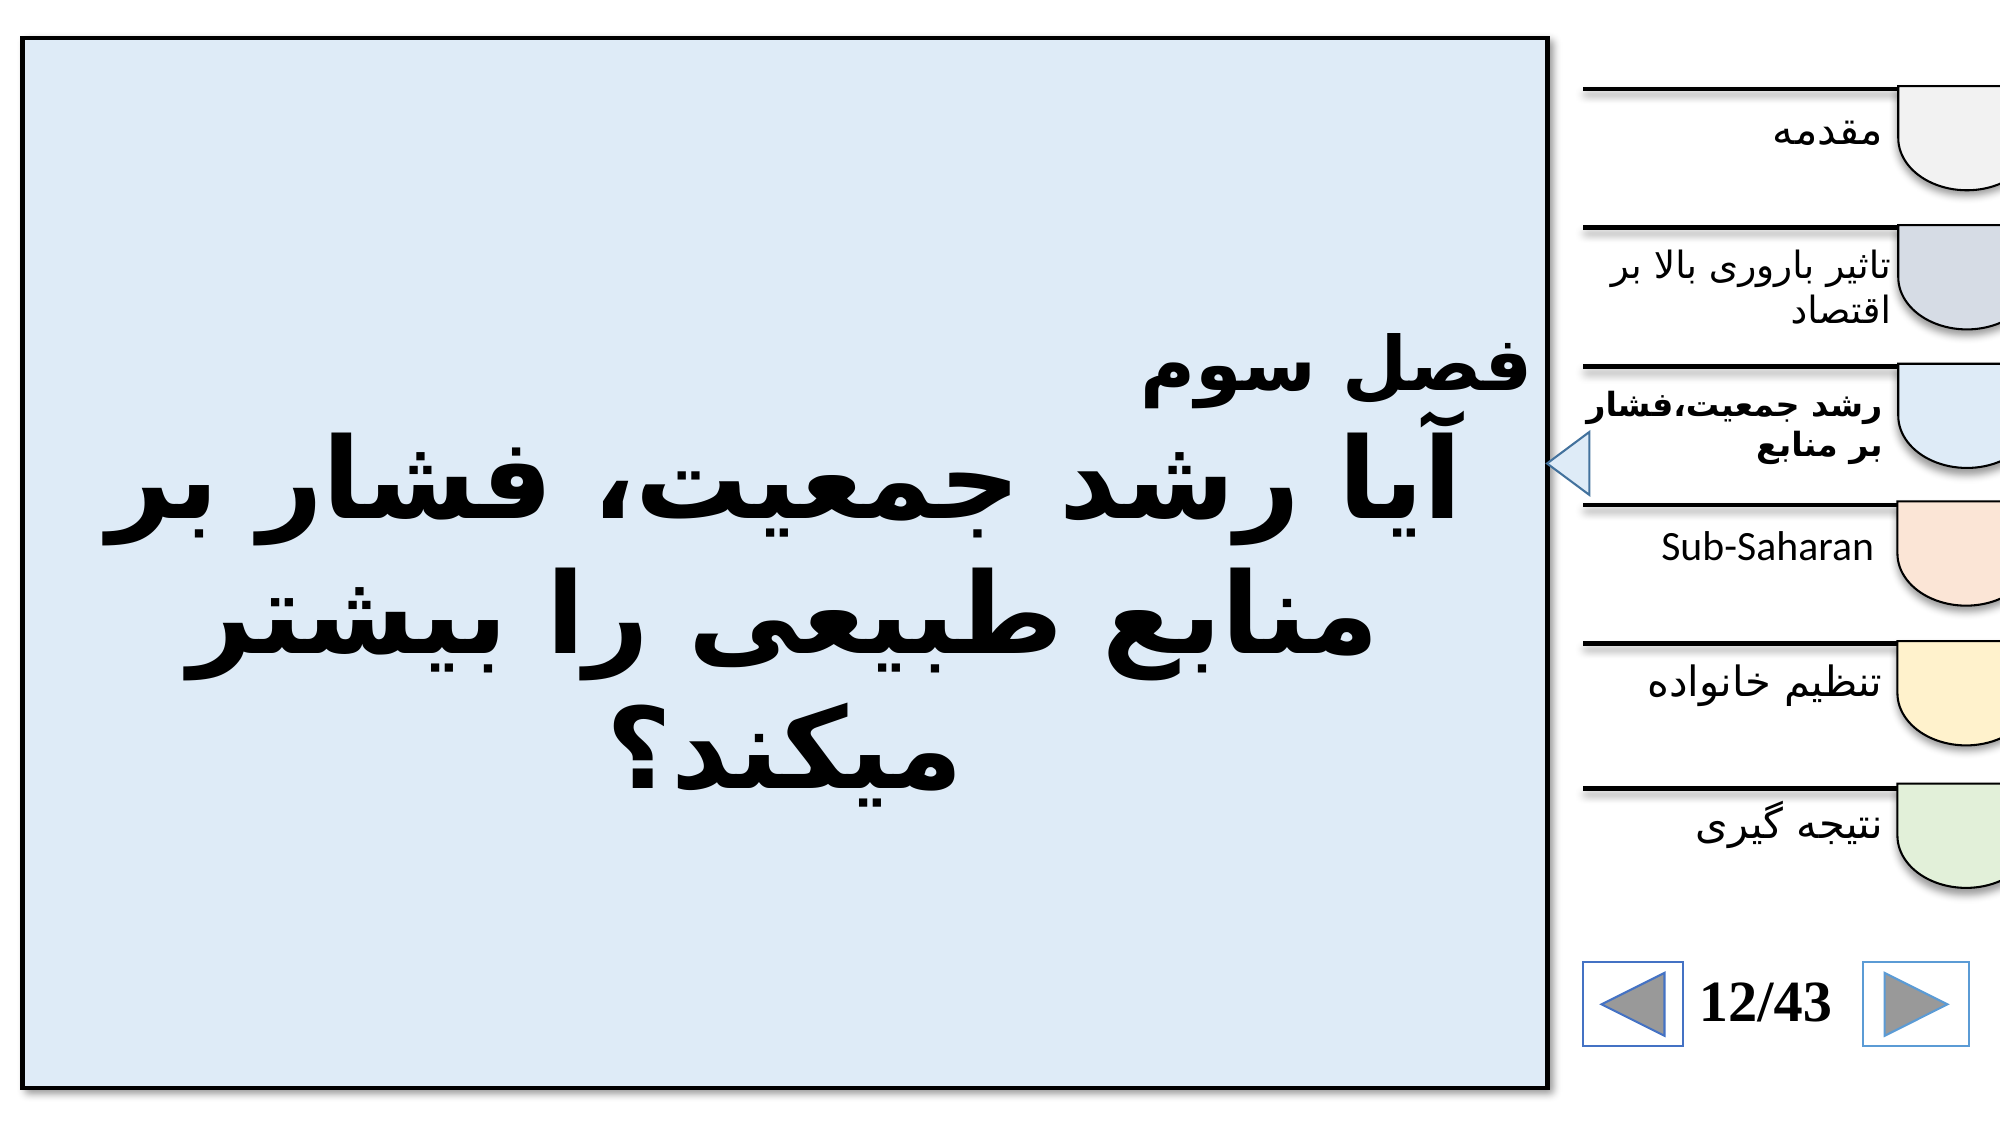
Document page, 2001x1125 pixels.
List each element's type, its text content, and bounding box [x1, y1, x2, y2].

text_box نتیجه گیری [1593, 789, 1898, 855]
text_box [1896, 782, 2000, 788]
text_box 12/43 [1683, 955, 1849, 1041]
text_box [1898, 789, 2000, 889]
text_box مقدمه [1639, 95, 1898, 160]
text_box [1896, 500, 2000, 505]
text_box [1545, 429, 1591, 497]
text_box [1897, 367, 2000, 469]
text_box [1582, 961, 1684, 1047]
text_box [1897, 90, 2000, 192]
text_box فصل سوم آیا رشد جمعیت، فشار بر منابع طبیعی را بیشتر میکند؟ [22, 37, 1548, 1089]
text_box [1897, 362, 2000, 366]
text_box تاثیر باروری بالا بر اقتصاد [1575, 233, 1906, 339]
text_box تنظیم خانواده [1565, 647, 1898, 713]
text_box رشد جمعیت،فشار بر منابع [1557, 375, 1898, 470]
text_box [1896, 644, 2000, 747]
text_box Sub-Saharan [1582, 511, 1889, 577]
text_box [1862, 961, 1970, 1047]
text_box [1897, 228, 2000, 331]
text_box [1896, 506, 2000, 607]
